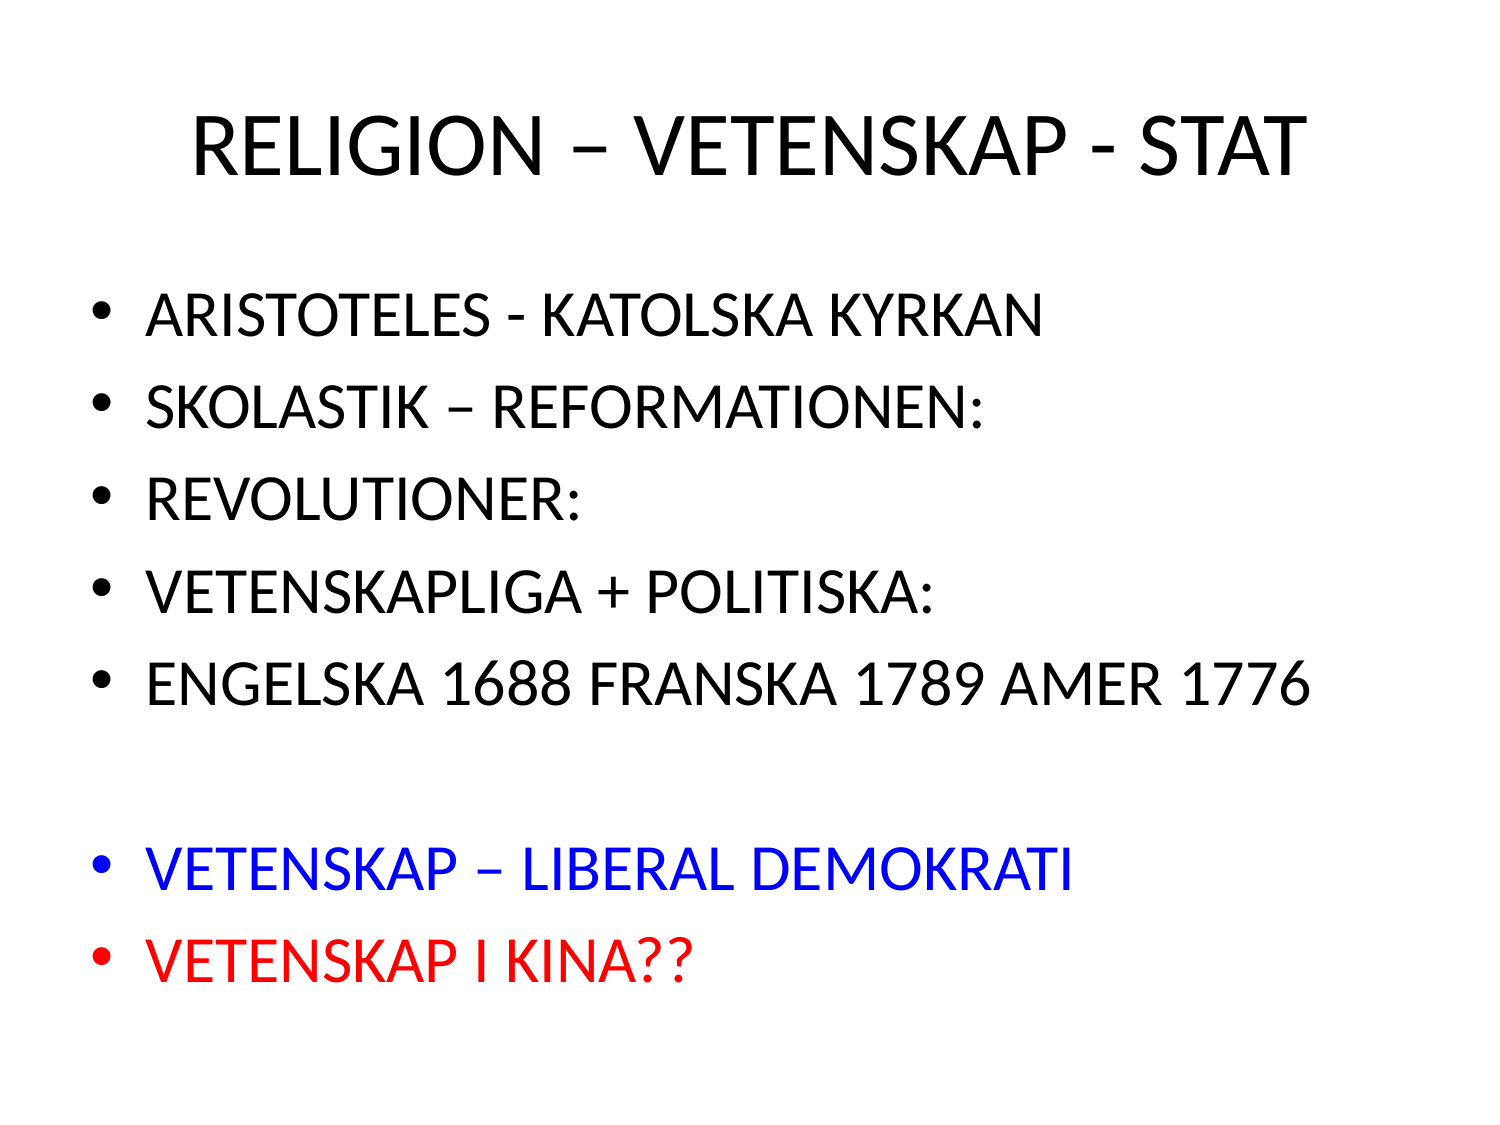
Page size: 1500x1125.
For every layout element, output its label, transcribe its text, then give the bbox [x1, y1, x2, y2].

list ARISTOTELES - KATOLSKA KYRKAN SKOLASTIK – REFORMATIONEN: REVOLUTIONER: VETENSKAPLIGA + POLITISKA: ENGELSKA 1688 FRANSKA 1789 AMER 1776 VETENSKAP – LIBERAL DEMOKRATI VETENSKAP I KINA?? [75, 262, 1425, 1005]
title RELIGION – VETENSKAP - STAT [75, 45, 1425, 233]
